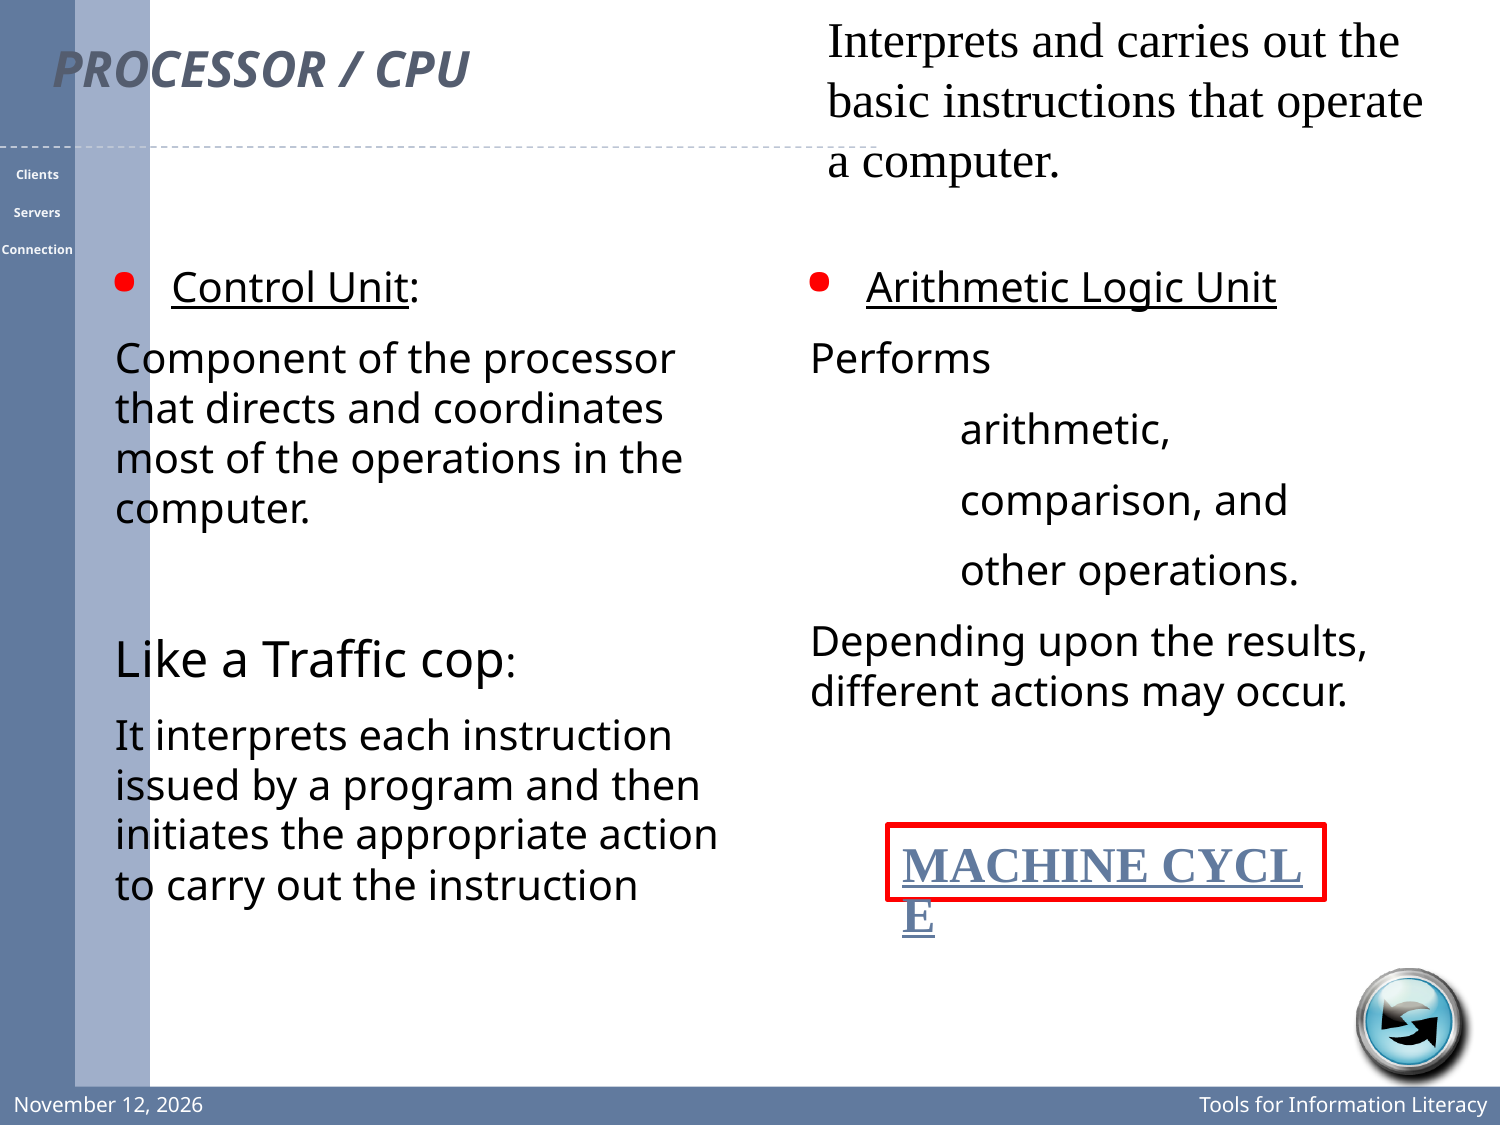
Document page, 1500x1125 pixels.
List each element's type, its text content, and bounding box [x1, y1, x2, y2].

text_box MACHINE CYCLE [887, 824, 1325, 900]
title PROCESSOR / CPU [37, 37, 1376, 201]
text_box Interprets and carries out the basic instructions that operate a computer. [812, 0, 1463, 195]
list Control Unit: Component of the processor that directs and coordinates most of the operations in the computer. Like a Traffic cop: It interprets each instruction issued by a program and then initiates the appropriate action to carry out the instruction [99, 260, 738, 1011]
list Arithmetic Logic Unit Performs arithmetic, comparison, and other operations. Depending upon the results, different actions may occur. [794, 260, 1433, 1011]
picture [1349, 962, 1476, 1088]
